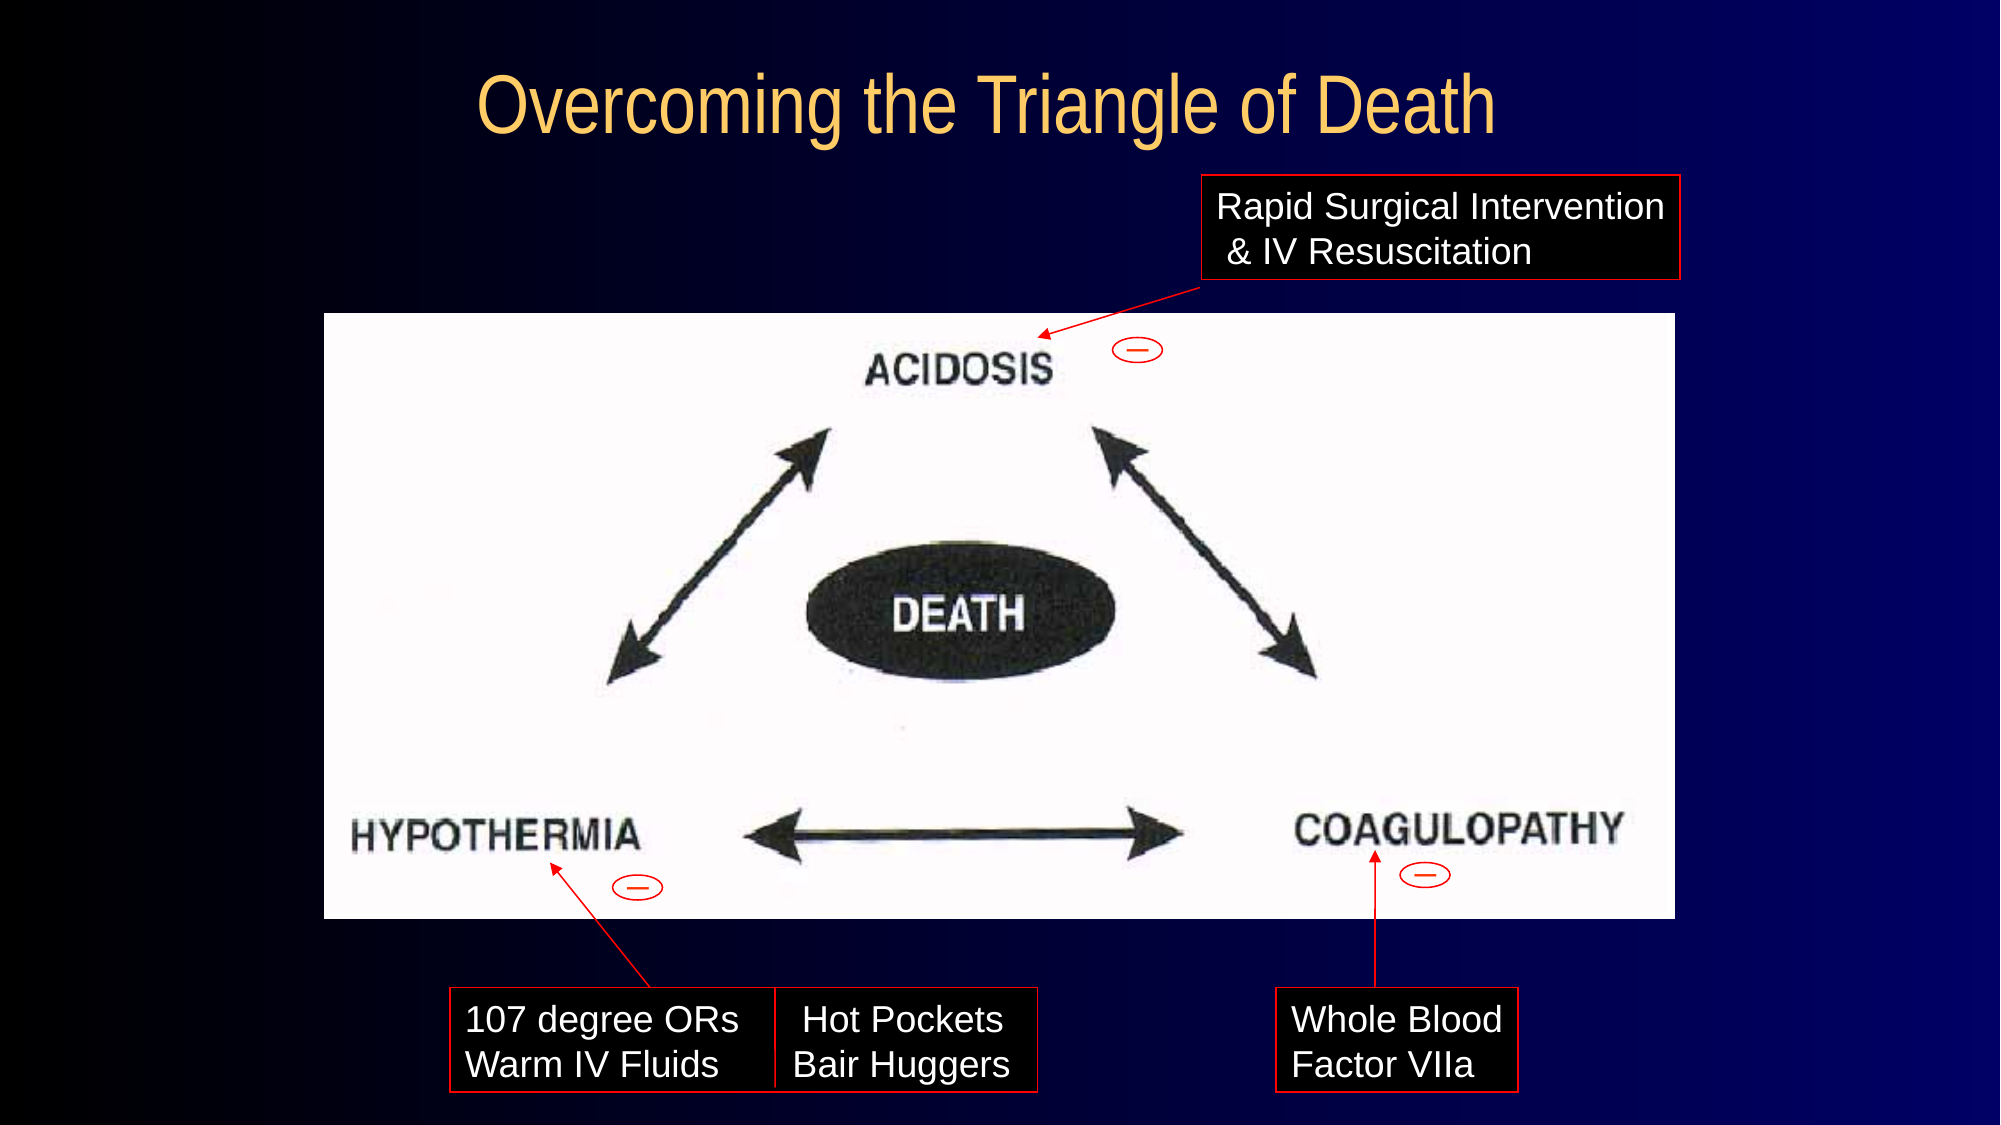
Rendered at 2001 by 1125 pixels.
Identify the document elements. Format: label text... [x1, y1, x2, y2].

title Overcoming the Triangle of Death [312, 50, 1663, 150]
text_box _ [1112, 299, 1164, 311]
text_box 107 degree ORs Hot Pockets Warm IV Fluids Bair Huggers [449, 987, 1038, 1093]
text_box Rapid Surgical Intervention & IV Resuscitation [1201, 174, 1681, 280]
text_box Whole Blood Factor VIIa [1276, 987, 1518, 1093]
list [324, 313, 1676, 919]
